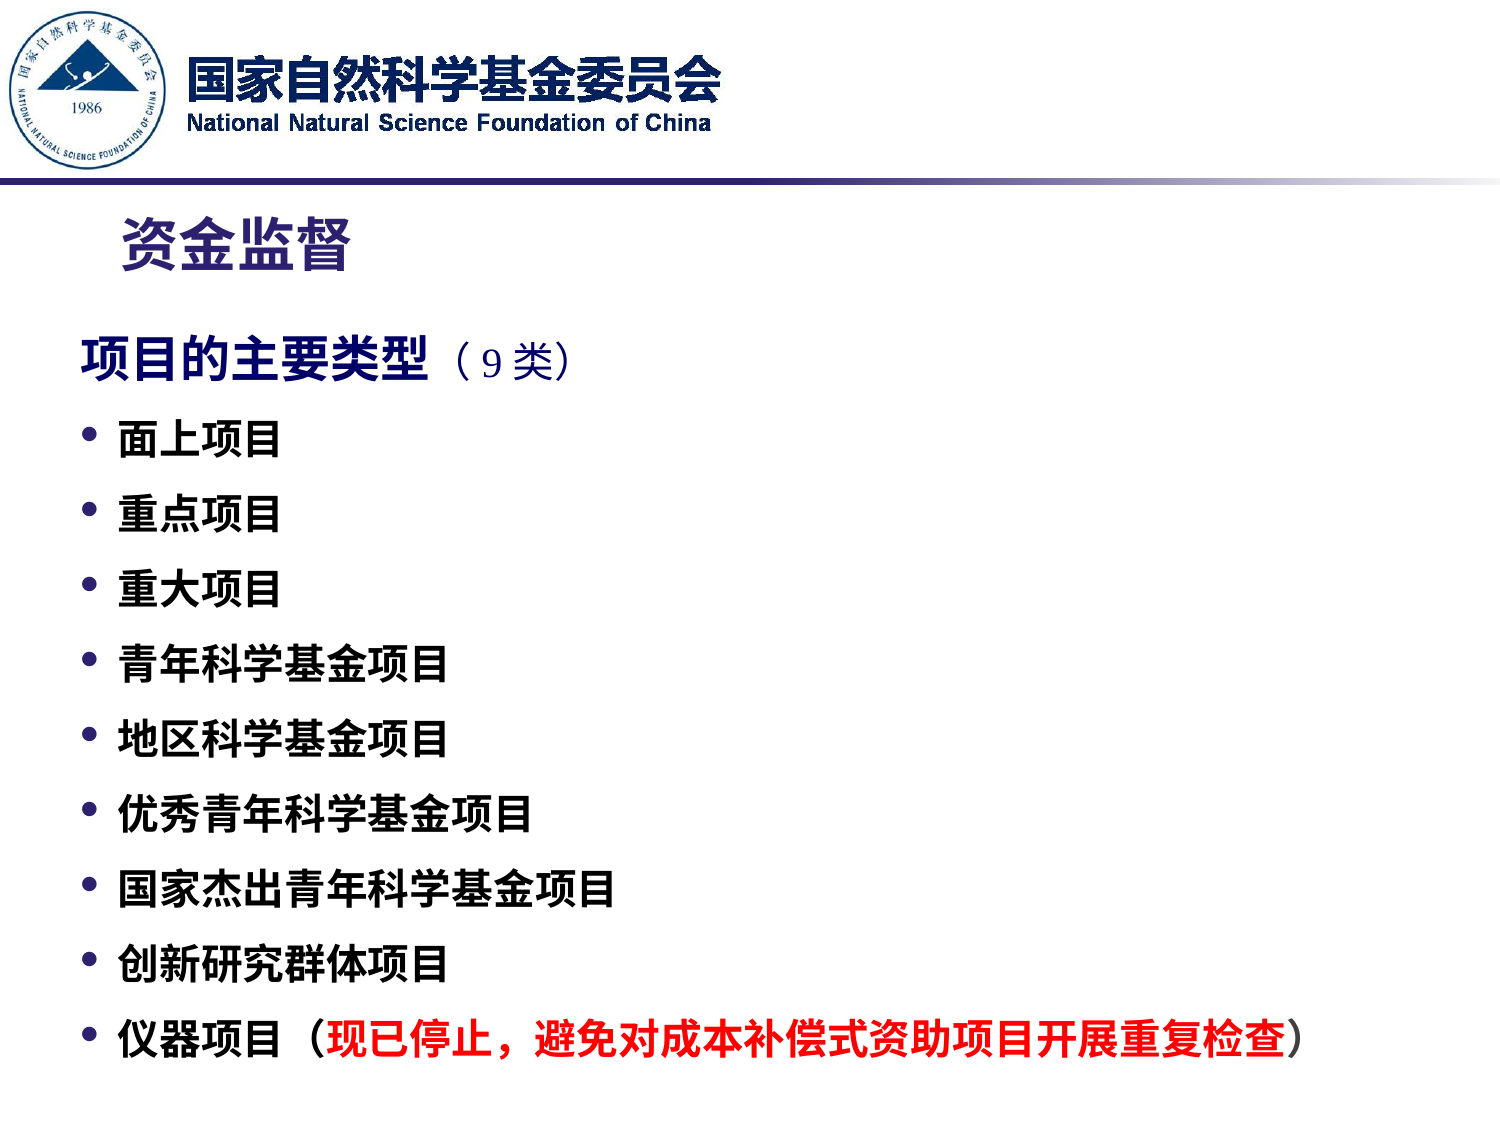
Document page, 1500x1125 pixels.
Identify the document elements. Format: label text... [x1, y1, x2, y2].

title 资金监督 [111, 198, 399, 279]
list 项目的主要类型（9类） 面上项目 重点项目 重大项目 青年科学基金项目 地区科学基金项目 优秀青年科学基金项目 国家杰出青年科学基金项目 创新研究群体项目 仪器项目（现已停止，避免对成本补偿式资助项目开展重复检查） [64, 289, 1448, 1091]
picture [4, 8, 750, 173]
